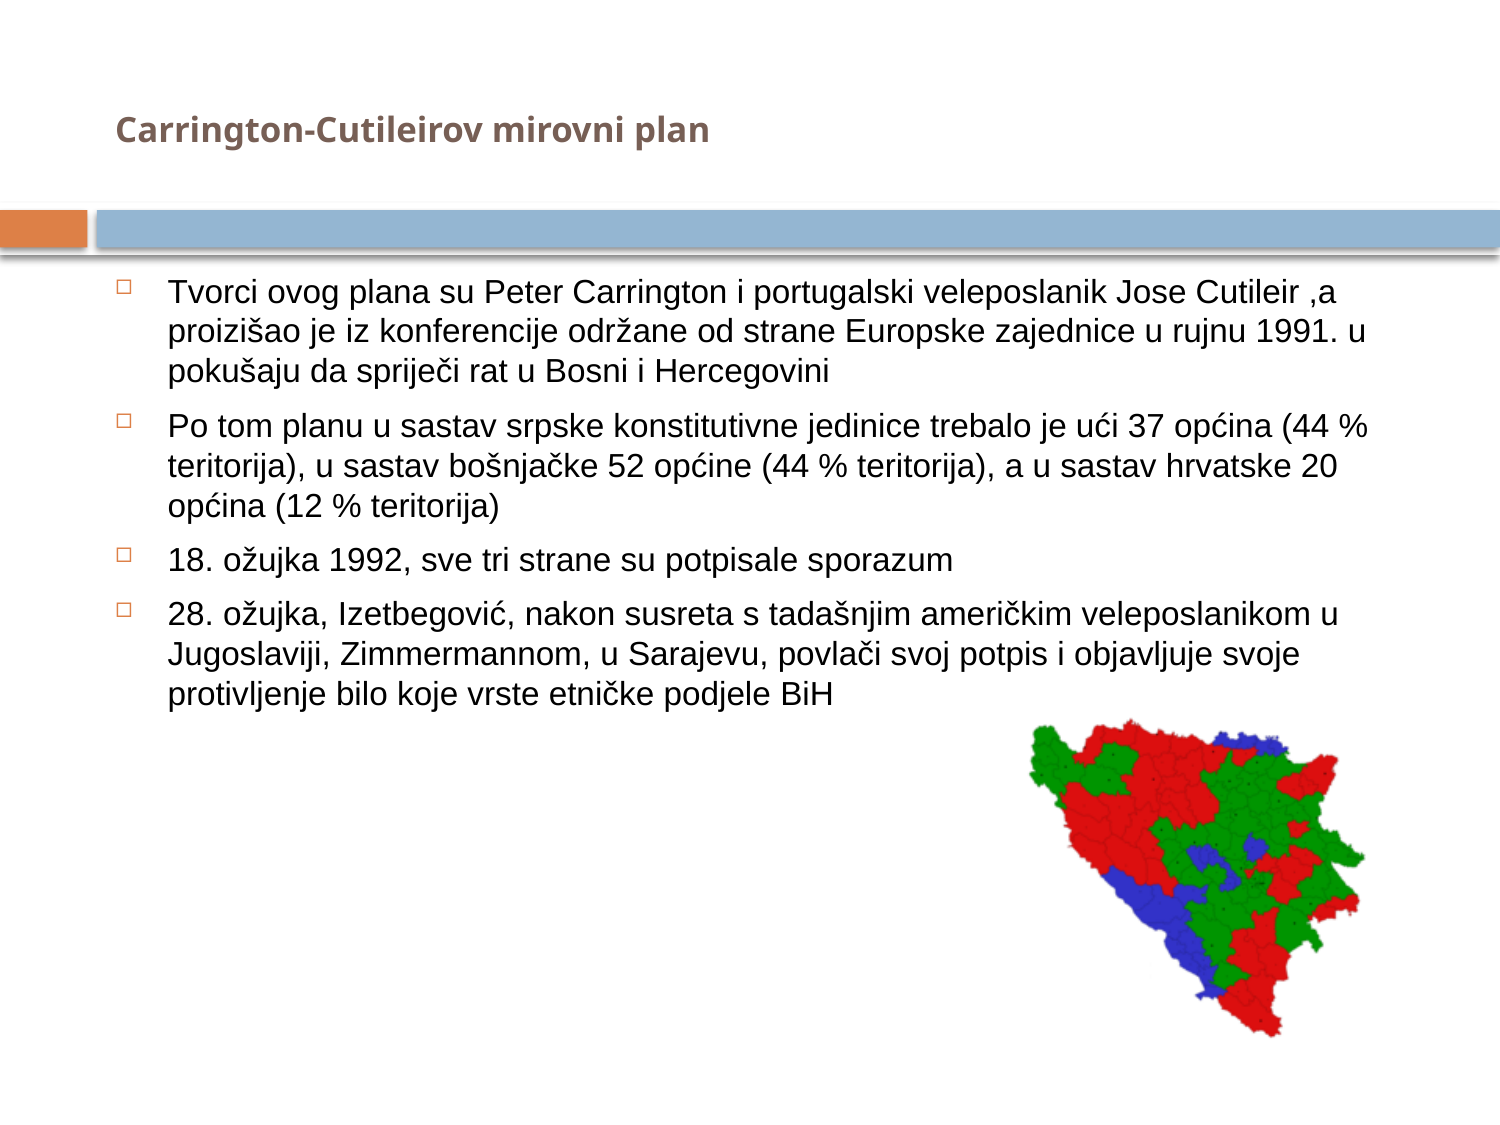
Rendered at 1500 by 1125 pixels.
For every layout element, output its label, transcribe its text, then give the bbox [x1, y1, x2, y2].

picture [1024, 712, 1370, 1046]
list Tvorci ovog plana su Peter Carrington i portugalski veleposlanik Jose Cutileir ,a proizišao je iz konferencije održane od strane Europske zajednice u rujnu 1991. u pokušaju da spriječi rat u Bosni i Hercegovini Po tom planu u sastav srpske konstitutivne jedinice trebalo je ući 37 općina (44 % teritorija), u sastav bošnjačke 52 općine (44 % teritorija), a u sastav hrvatske 20 općina (12 % teritorija) 18. ožujka 1992, sve tri strane su potpisale sporazum 28. ožujka, Izetbegović, nakon susreta s tadašnjim američkim veleposlanikom u Jugoslaviji, Zimmermannom, u Sarajevu, povlači svoj potpis i objavljuje svoje protivljenje bilo koje vrste etničke podjele BiH [100, 262, 1438, 1000]
title Carrington-Cutileirov mirovni plan [100, 99, 1438, 200]
